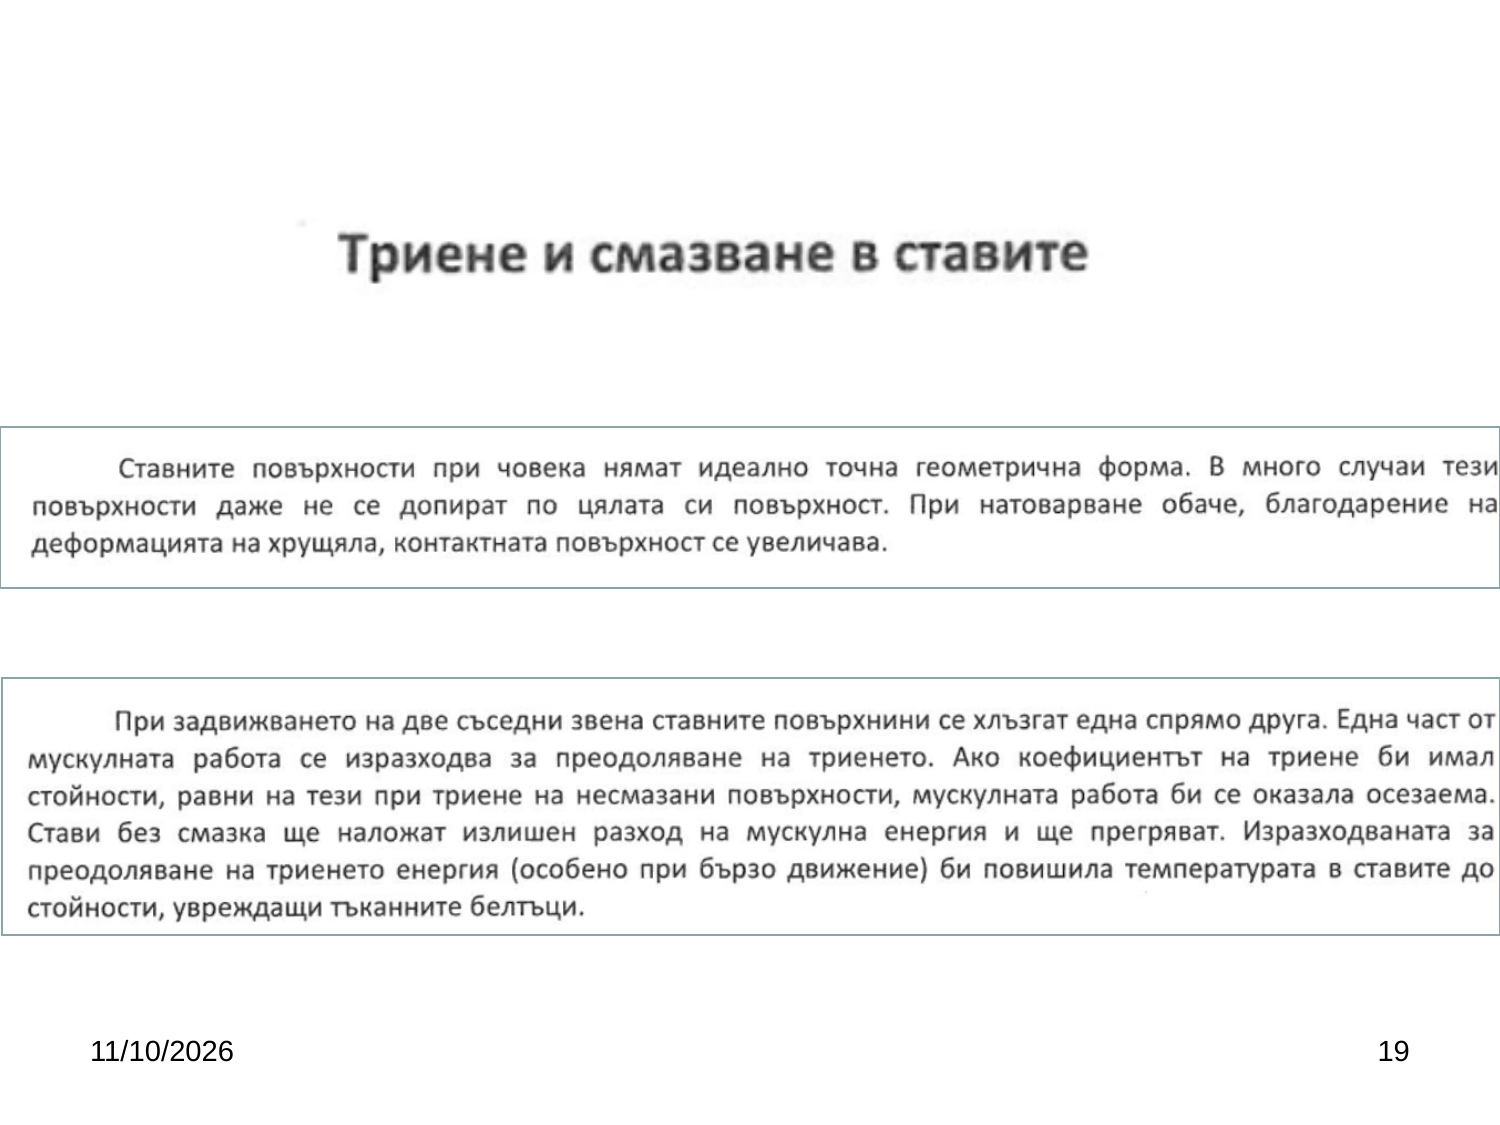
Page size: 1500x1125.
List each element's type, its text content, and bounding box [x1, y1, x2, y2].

slide_number 19 [1074, 1024, 1425, 1103]
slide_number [75, 1024, 425, 1103]
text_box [0, 426, 1500, 588]
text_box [1, 677, 1500, 935]
picture [271, 192, 1154, 310]
